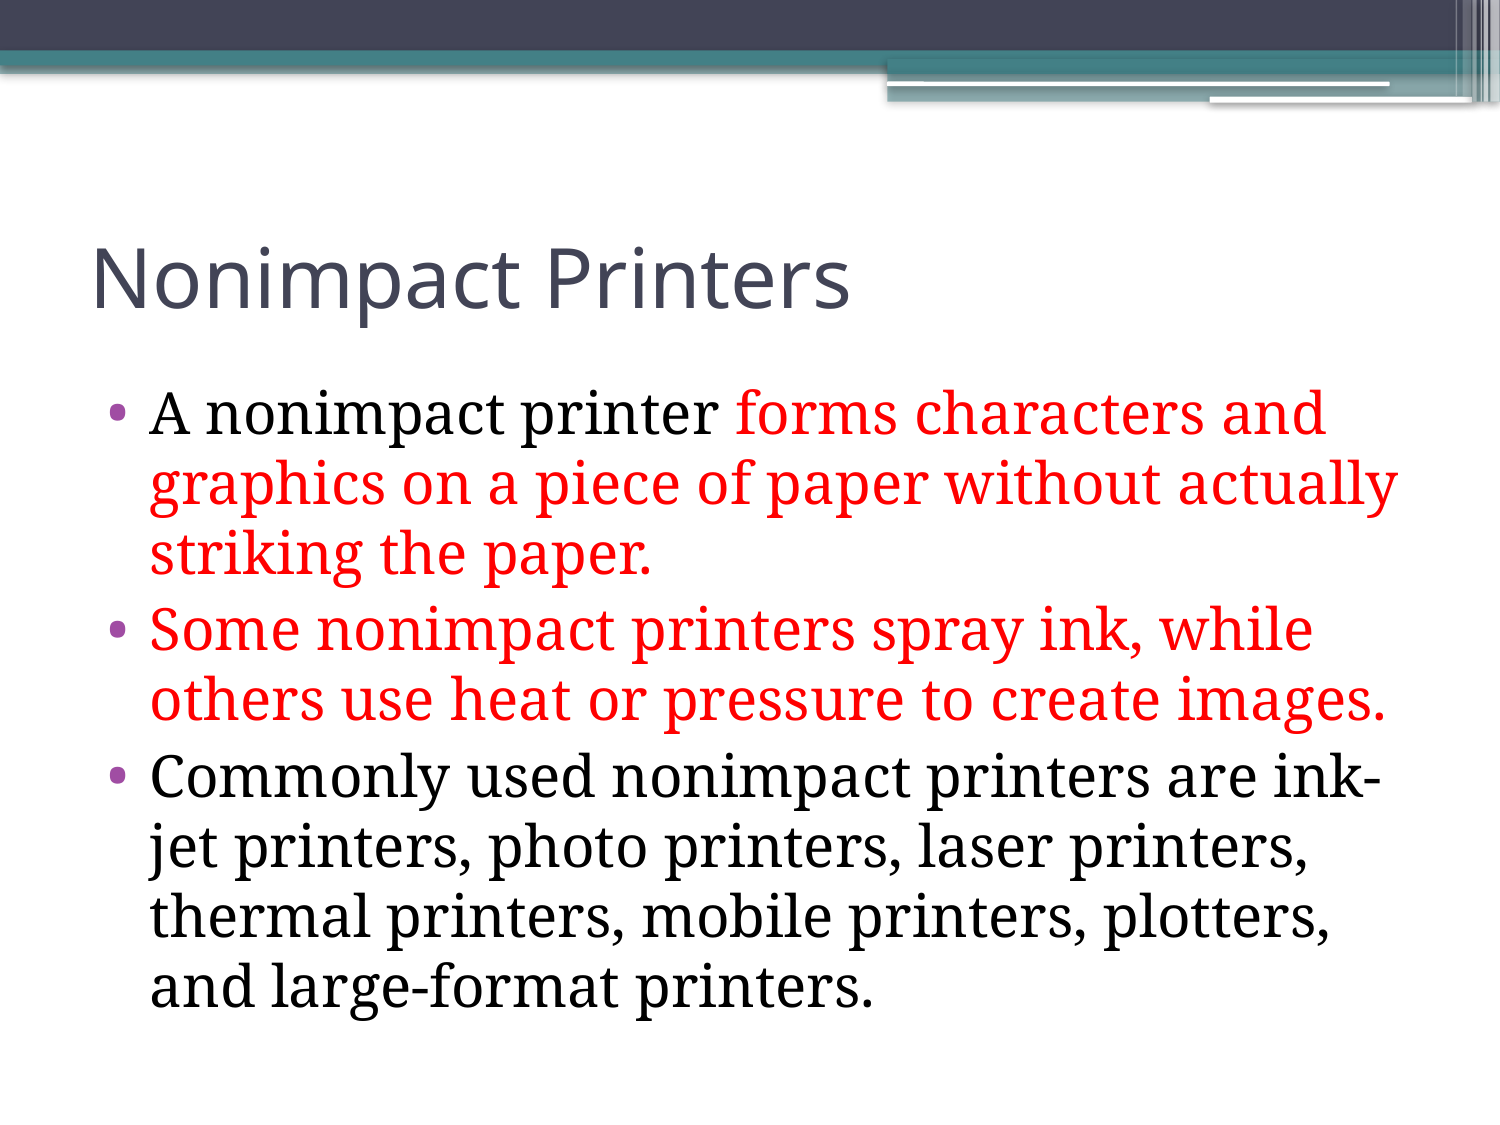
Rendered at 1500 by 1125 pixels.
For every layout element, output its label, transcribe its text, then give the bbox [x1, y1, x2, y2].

title Nonimpact Printers [75, 187, 1425, 363]
list A nonimpact printer forms characters and graphics on a piece of paper without actually striking the paper. Some nonimpact printers spray ink, while others use heat or pressure to create images. Commonly used nonimpact printers are ink-jet printers, photo printers, laser printers, thermal printers, mobile printers, plotters, and large-format printers. [75, 368, 1425, 1079]
